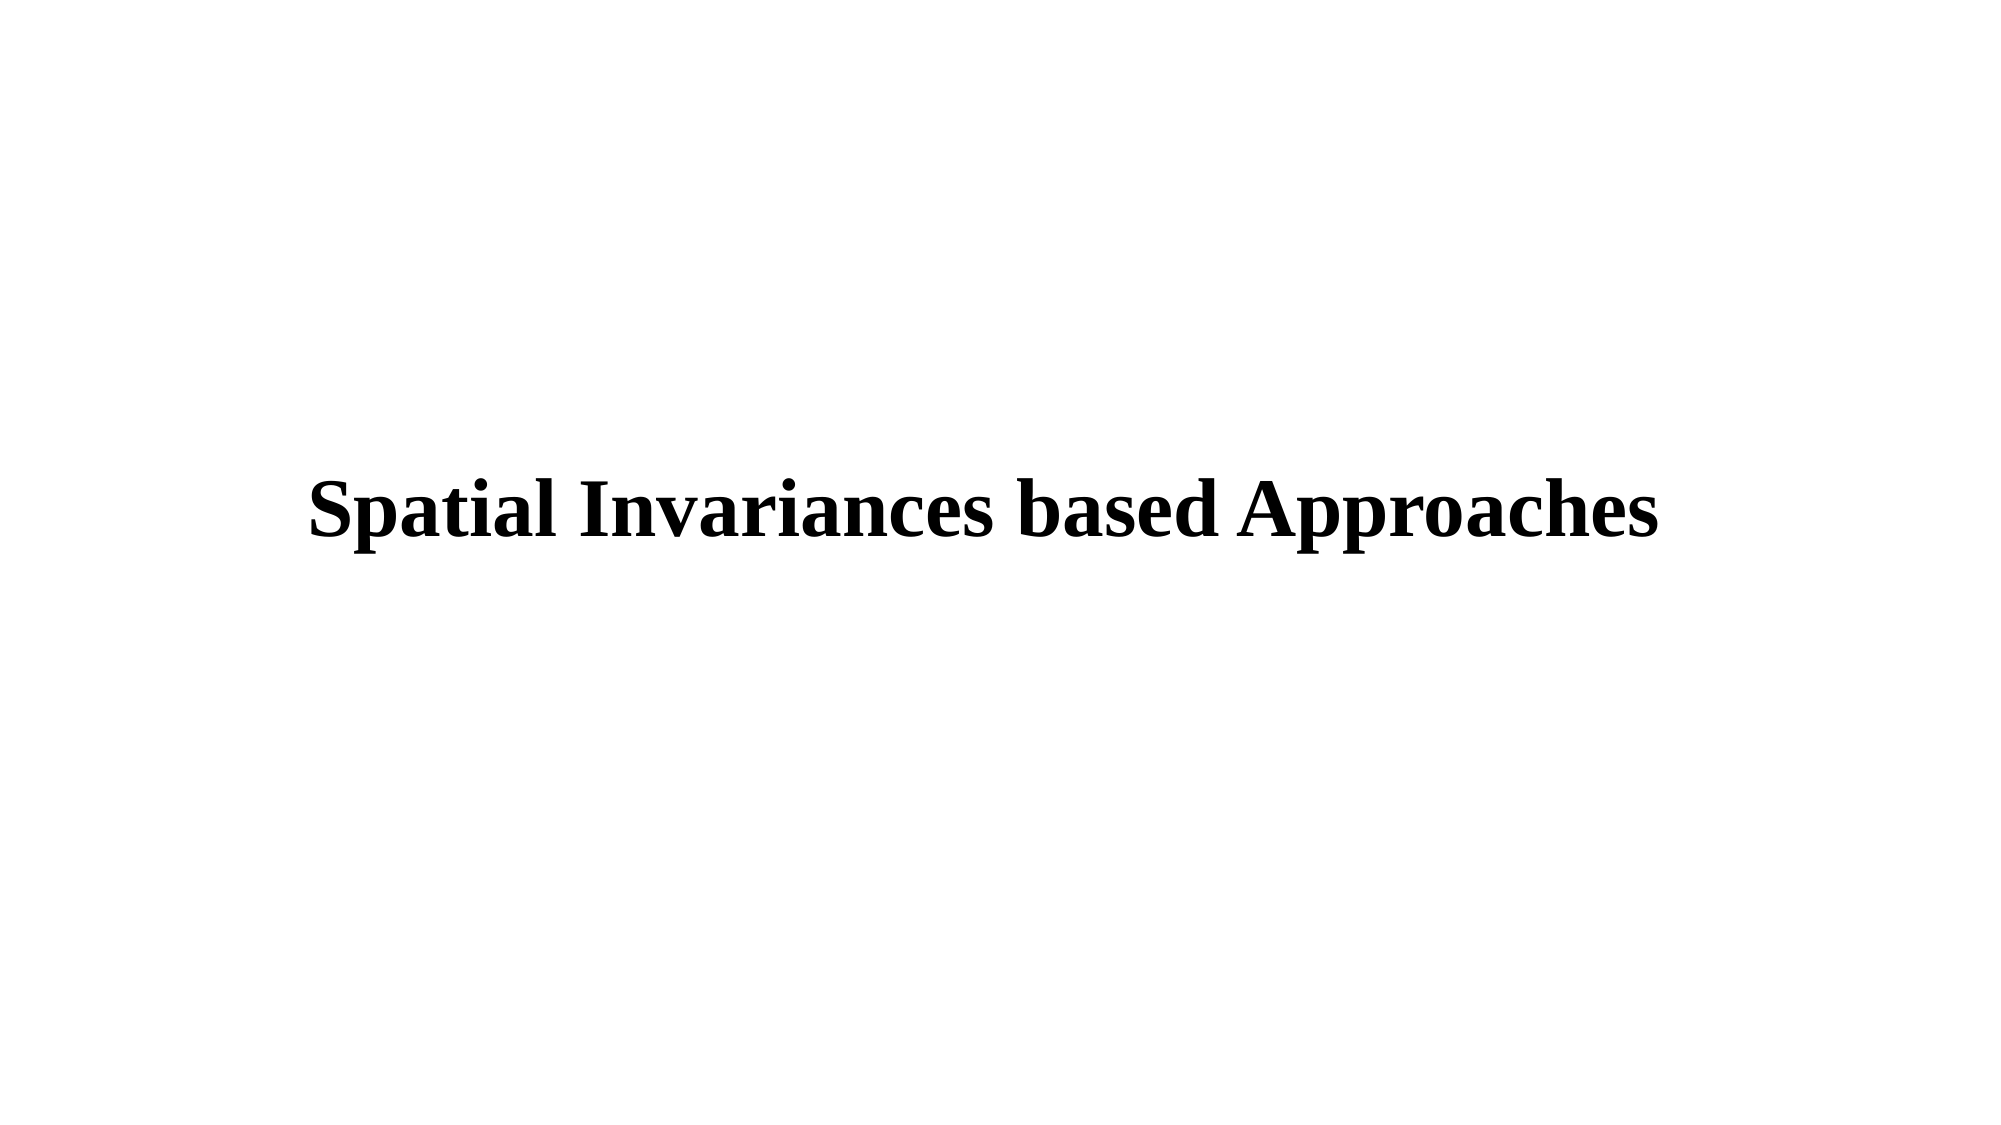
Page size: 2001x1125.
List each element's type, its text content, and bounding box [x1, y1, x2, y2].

text_box Spatial Invariances based Approaches [243, 408, 1724, 597]
